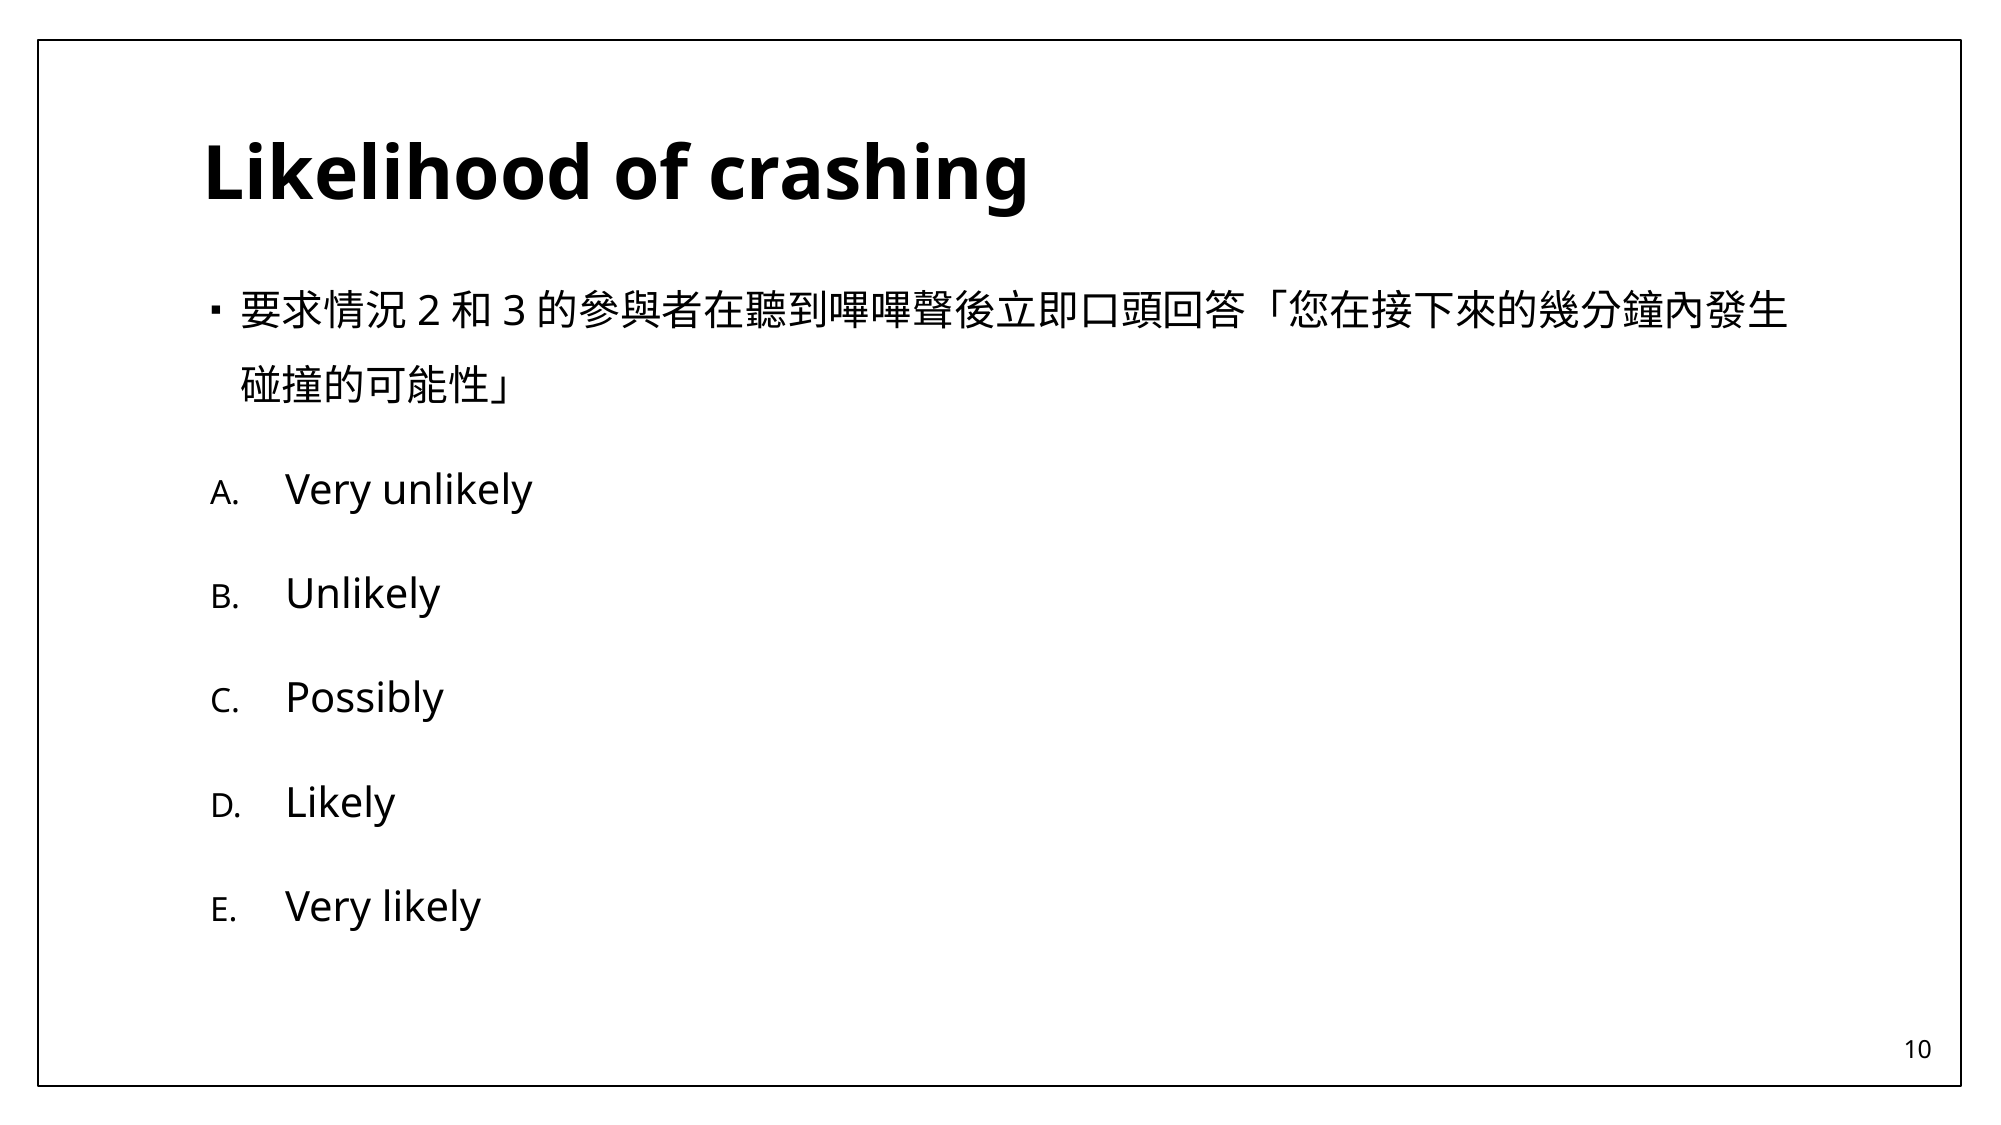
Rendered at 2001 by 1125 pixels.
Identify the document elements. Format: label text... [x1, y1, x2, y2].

title Likelihood of crashing [187, 99, 1808, 251]
list 要求情況2和3的參與者在聽到嗶嗶聲後立即口頭回答「您在接下來的幾分鐘內發生碰撞的可能性」 Very unlikely Unlikely Possibly Likely Very likely [187, 251, 1808, 1000]
slide_number 10 [1667, 1020, 1947, 1081]
